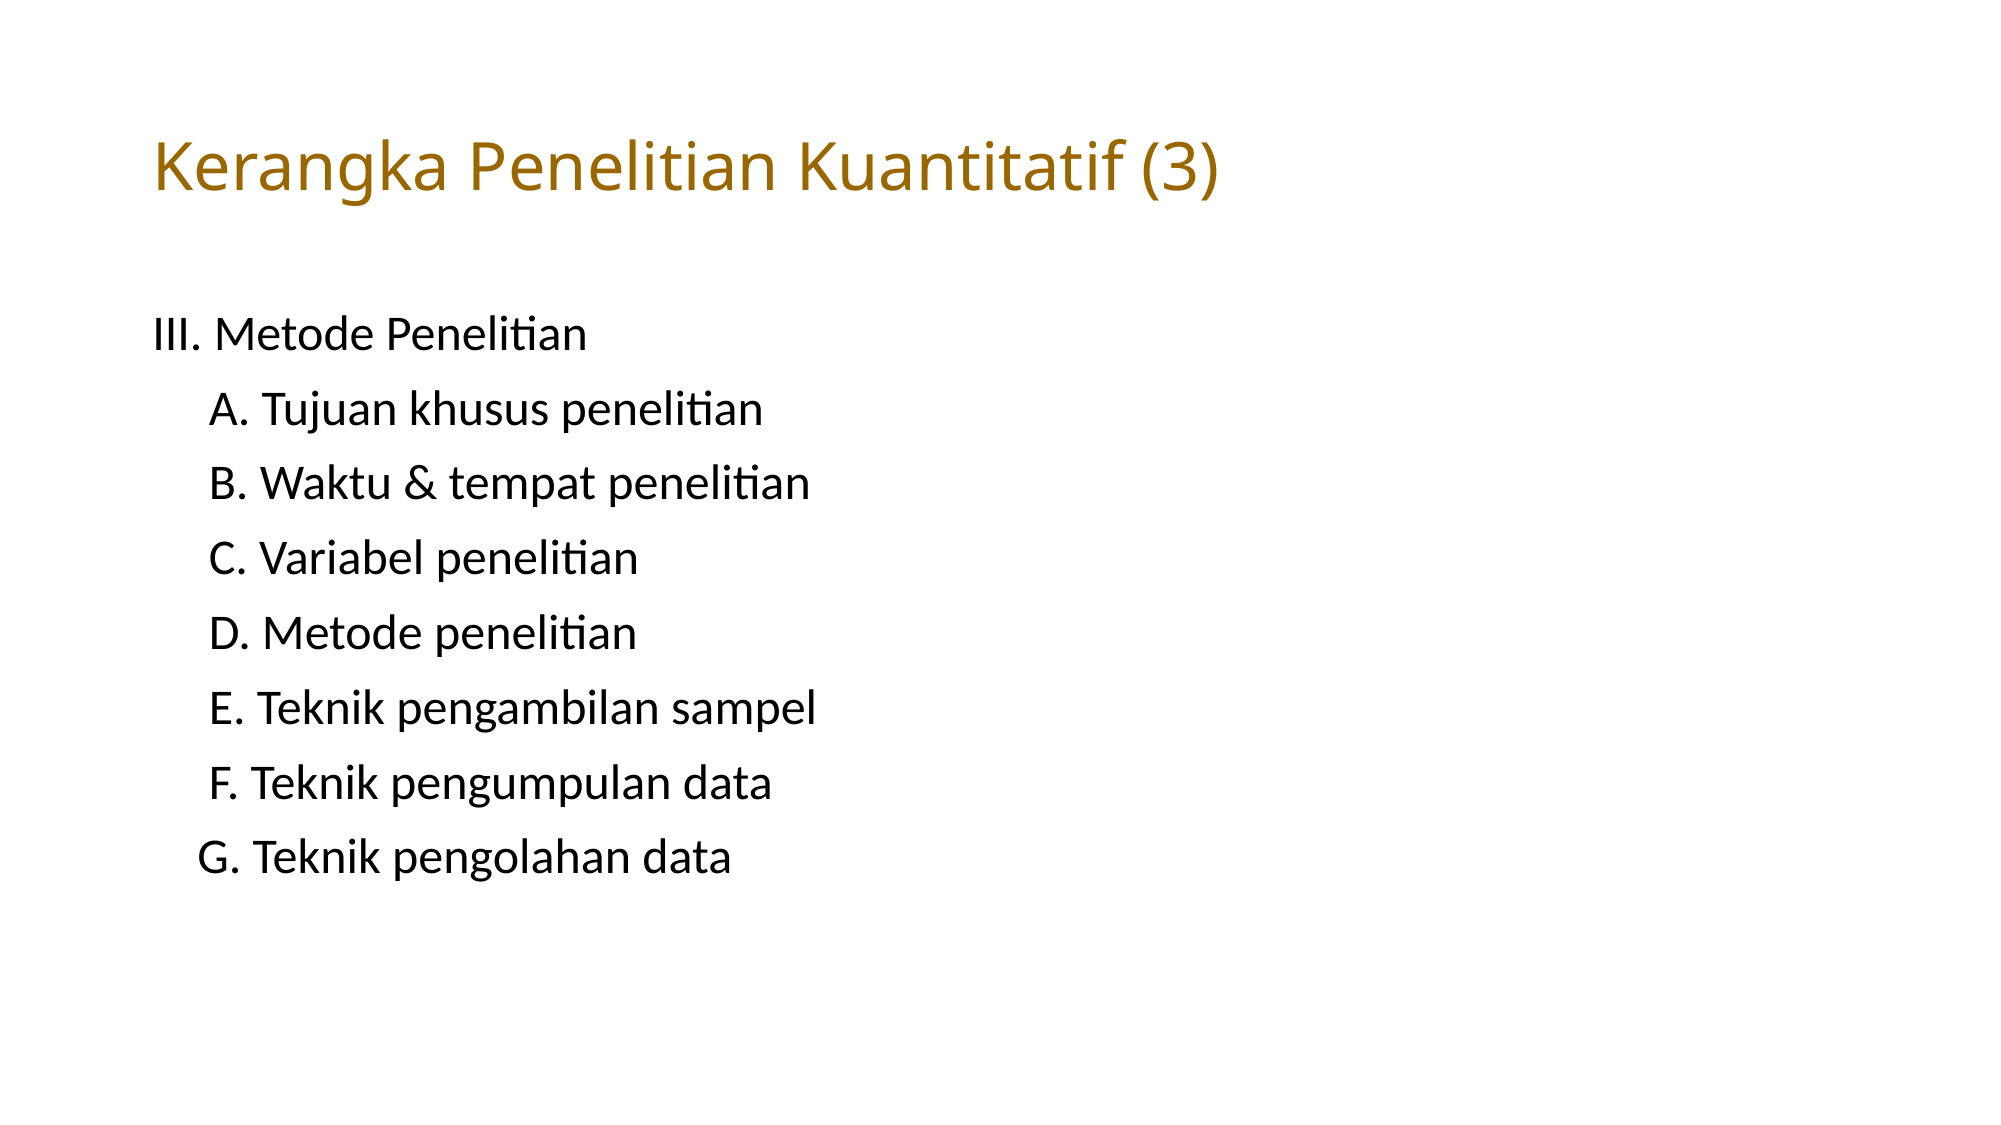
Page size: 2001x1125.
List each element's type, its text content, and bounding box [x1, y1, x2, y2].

title Kerangka Penelitian Kuantitatif (3) [137, 59, 1863, 278]
list III. Metode Penelitian A. Tujuan khusus penelitian B. Waktu & tempat penelitian C. Variabel penelitian D. Metode penelitian E. Teknik pengambilan sampel F. Teknik pengumpulan data G. Teknik pengolahan data [137, 299, 1863, 1014]
